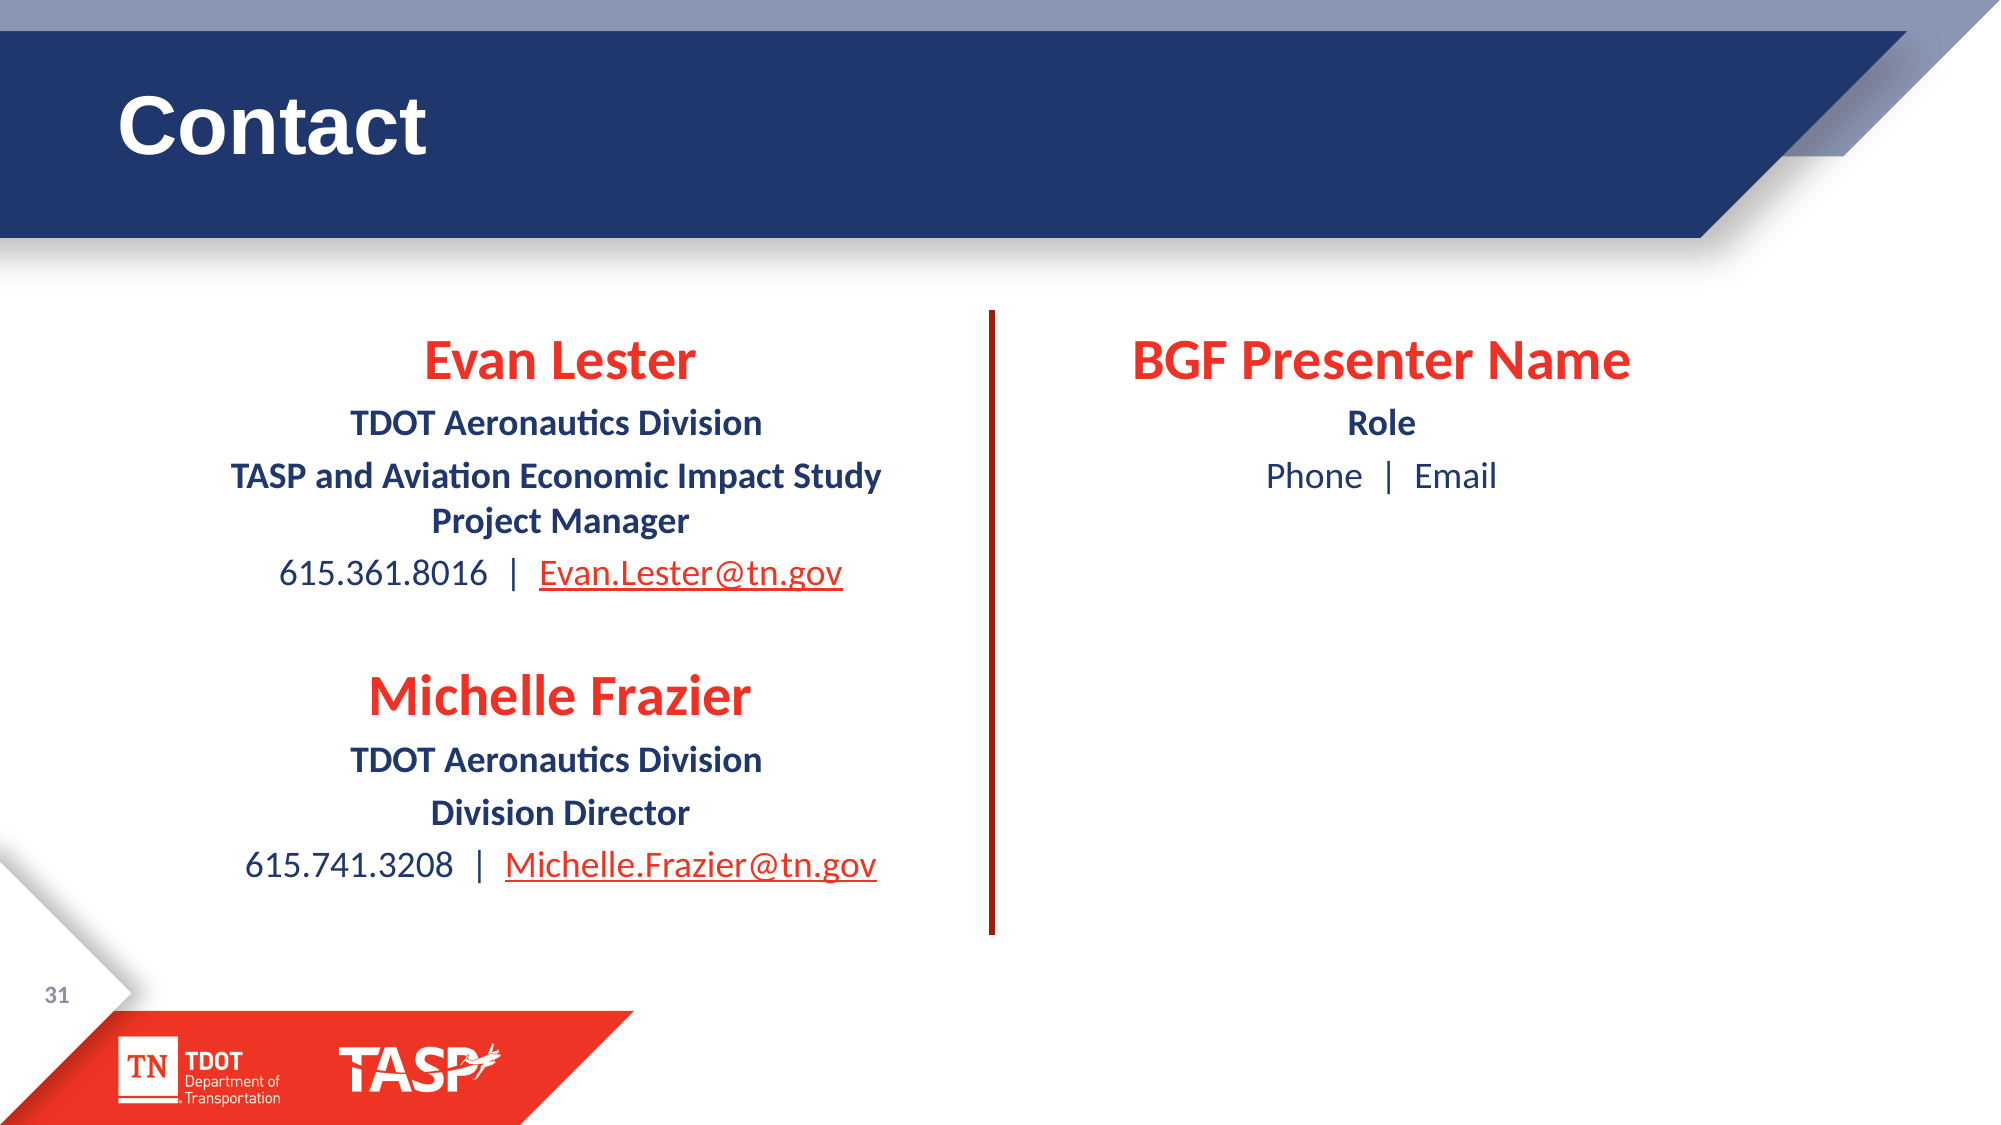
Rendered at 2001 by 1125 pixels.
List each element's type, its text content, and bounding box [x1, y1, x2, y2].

slide_number 31 [0, 963, 85, 1024]
title Contact [102, 32, 2000, 223]
text_box Evan Lester TDOT Aeronautics Division TASP and Aviation Economic Impact Study Project Manager 615.361.8016 | Evan.Lester@tn.gov Michelle Frazier TDOT Aeronautics Division Division Director 615.741.3208 | Michelle.Frazier@tn.gov [157, 313, 964, 945]
picture [0, 0, 2001, 1125]
text_box BGF Presenter Name Role Phone | Email [1019, 313, 1744, 504]
